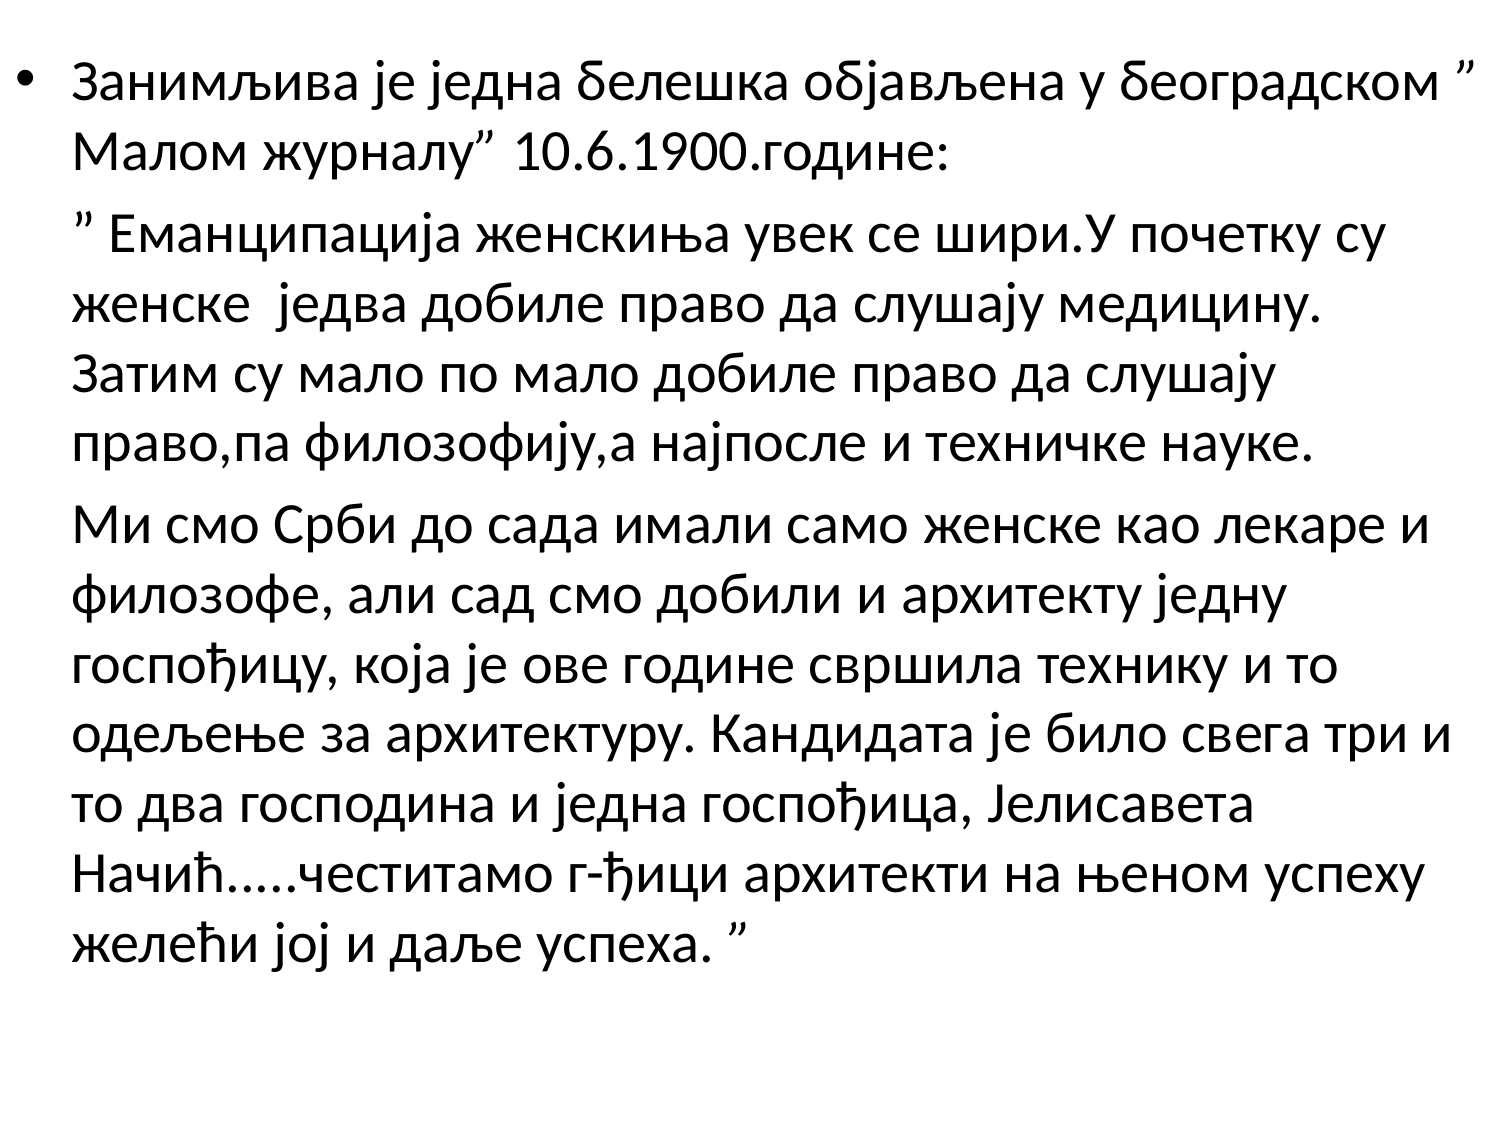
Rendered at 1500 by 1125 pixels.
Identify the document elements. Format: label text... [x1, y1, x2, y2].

list Занимљива је једна белешка објављена у београдском ” Малом журналу” 10.6.1900.године: ” Еманципација женскиња увек се шири.У почетку су женске једва добиле право да слушају медицину. Затим су мало по мало добиле право да слушају право,па филозофију,а најпосле и техничке науке. Ми смо Срби до сада имали само женске као лекаре и филозофе, али сад смо добили и архитекту једну госпођицу, која је ове године свршила технику и то одељење за архитектуру. Кандидата је било свега три и то два господина и једна госпођица, Јелисавета Начић.....честитамо г-ђици архитекти на њеном успеху желећи јој и даље успеха. ” [0, 35, 1500, 1090]
